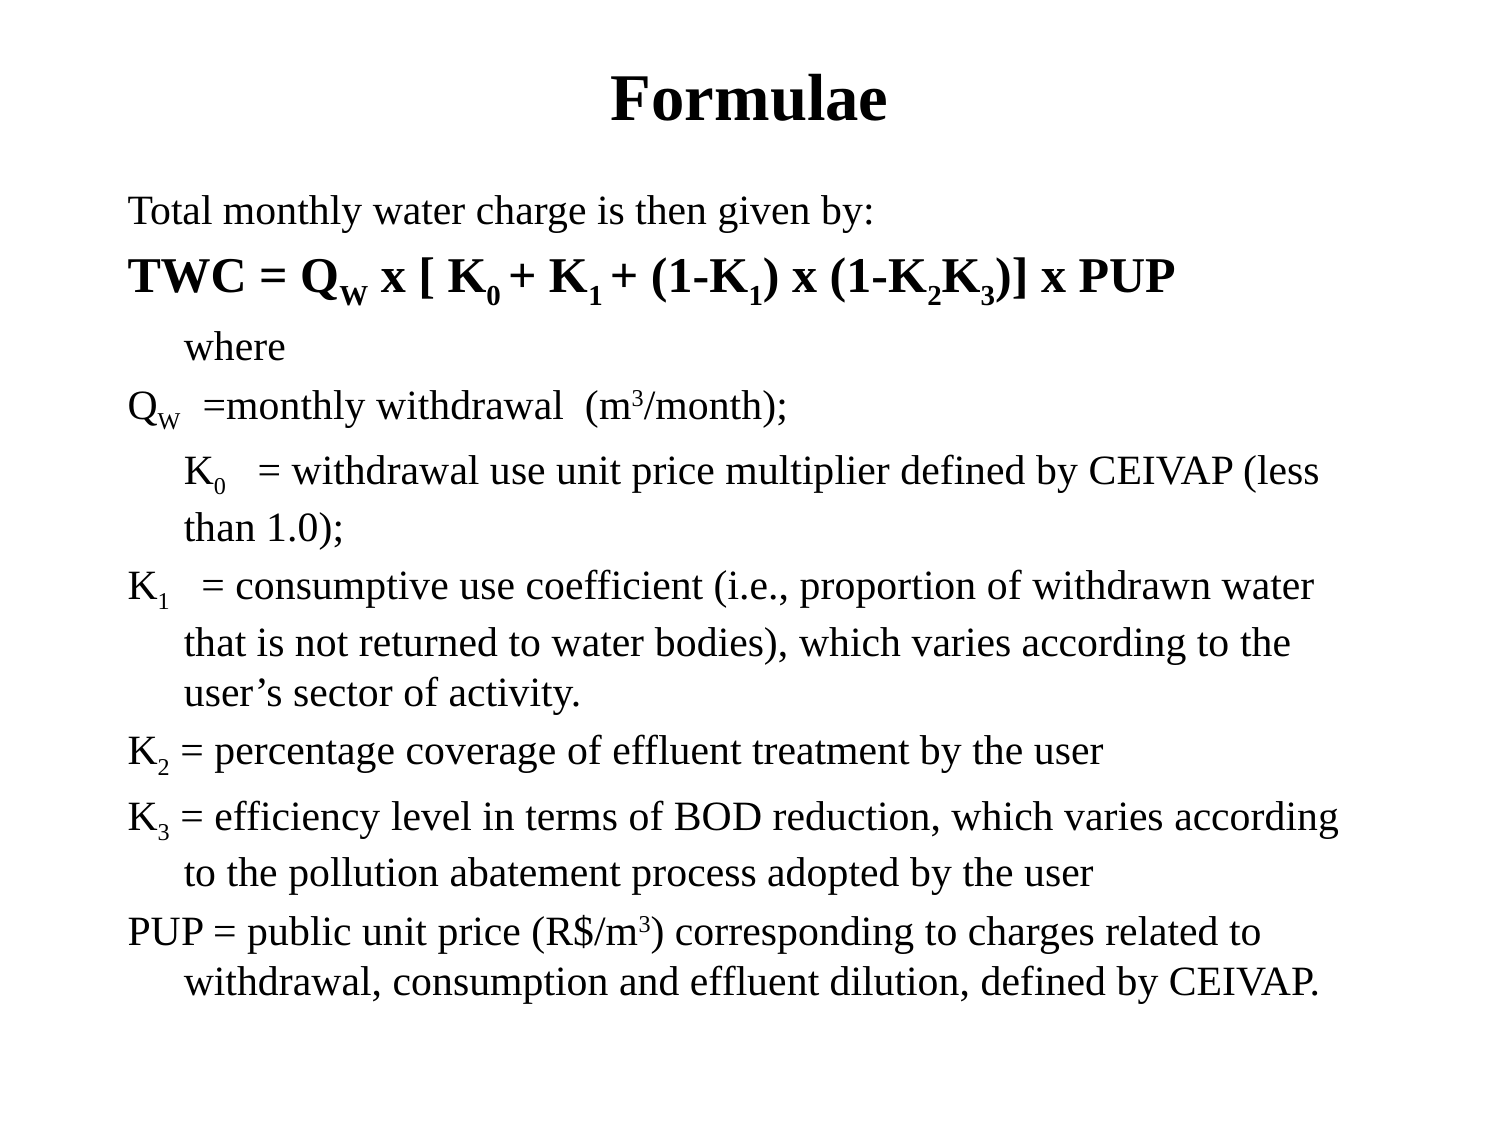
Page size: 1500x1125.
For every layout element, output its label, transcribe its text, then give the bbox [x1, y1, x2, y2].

title Formulae [112, 49, 1388, 138]
list Total monthly water charge is then given by: TWC = QW x [ K0 + K1 + (1-K1) x (1-K2K3)] x PUP where QW =monthly withdrawal (m3/month); K0 = withdrawal use unit price multiplier defined by CEIVAP (less than 1.0); K1 = consumptive use coefficient (i.e., proportion of withdrawn water that is not returned to water bodies), which varies according to the user’s sector of activity. K2 = percentage coverage of effluent treatment by the user K3 = efficiency level in terms of BOD reduction, which varies according to the pollution abatement process adopted by the user PUP = public unit price (R$/m3) corresponding to charges related to withdrawal, consumption and effluent dilution, defined by CEIVAP. [112, 174, 1388, 1001]
